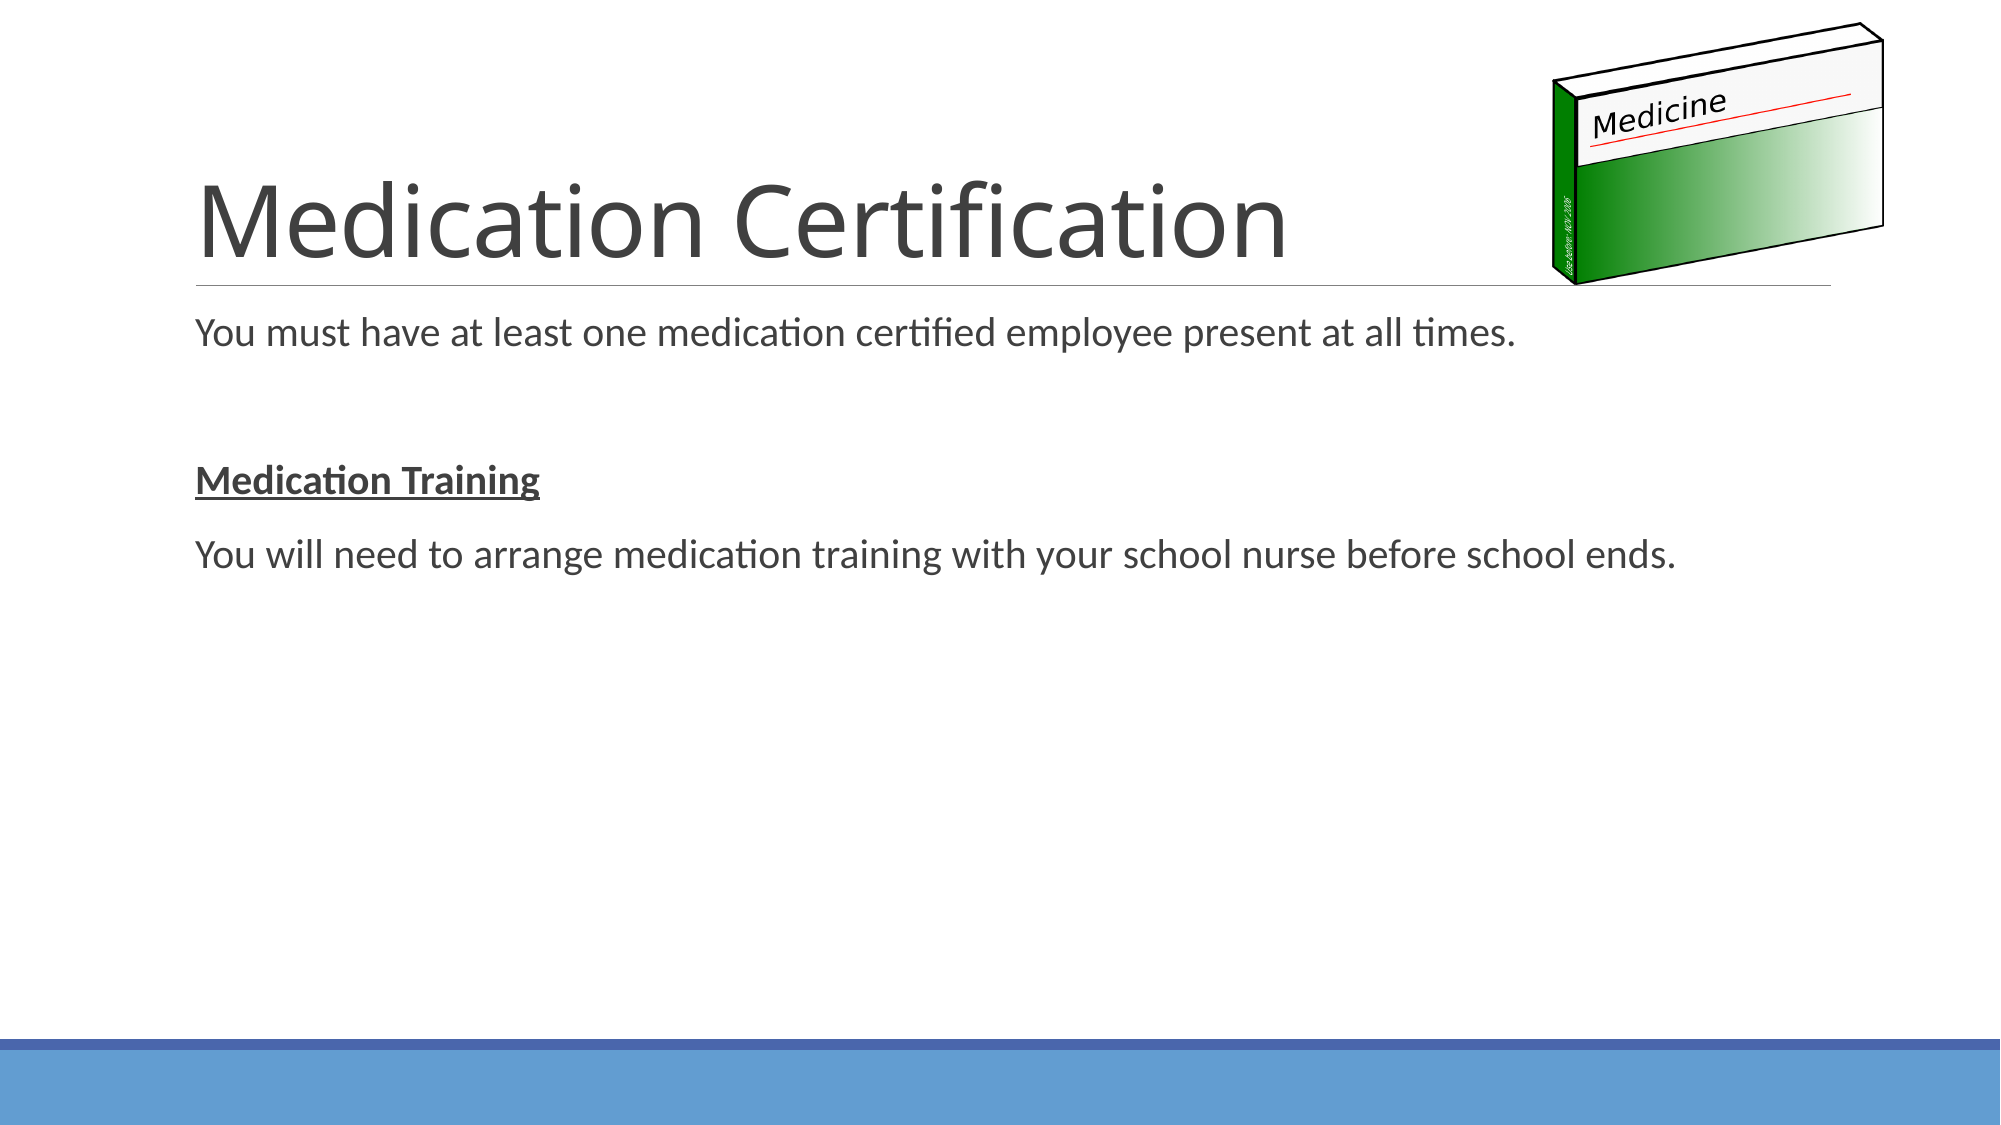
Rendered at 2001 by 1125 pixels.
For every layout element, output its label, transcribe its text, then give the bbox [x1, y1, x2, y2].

title Medication Certification [180, 47, 1548, 285]
list You must have at least one medication certified employee present at all times. Medication Training You will need to arrange medication training with your school nurse before school ends. [180, 302, 1830, 963]
picture [1551, 22, 1885, 286]
